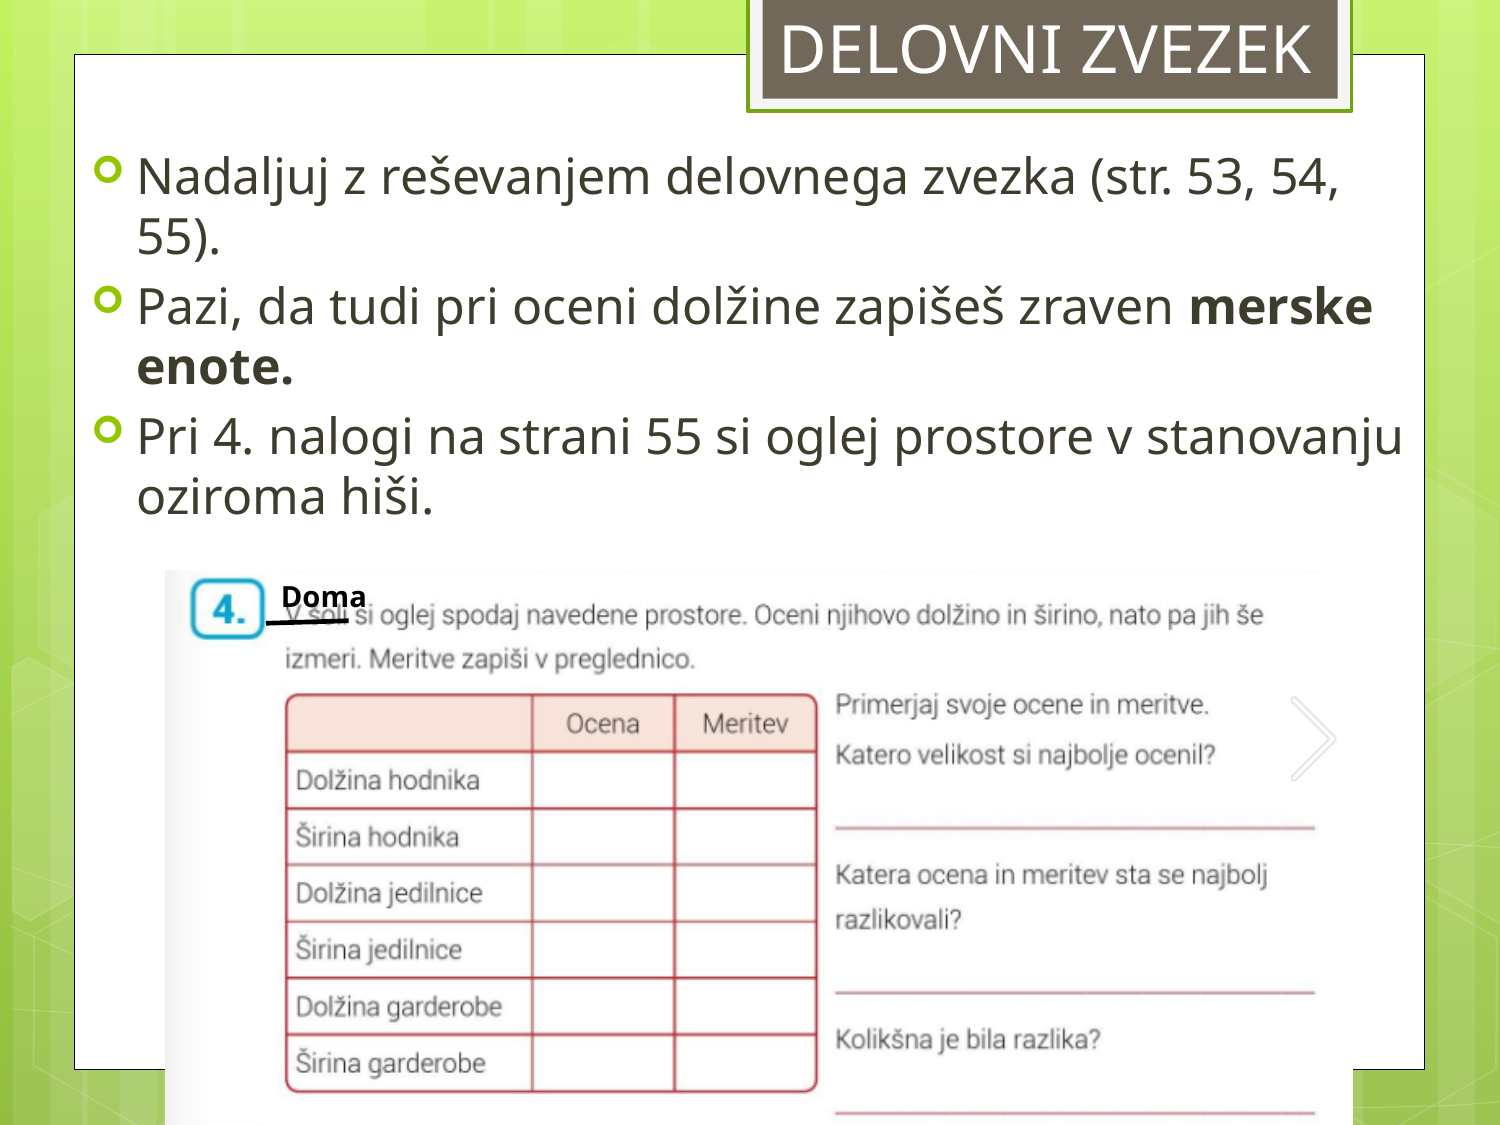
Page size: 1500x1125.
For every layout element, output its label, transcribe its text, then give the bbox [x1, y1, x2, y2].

list Nadaljuj z reševanjem delovnega zvezka (str. 53, 54, 55). Pazi, da tudi pri oceni dolžine zapišeš zraven merske enote. Pri 4. nalogi na strani 55 si oglej prostore v stanovanju oziroma hiši. [64, 137, 1447, 539]
table_cell 1 [0, 299, 11, 306]
text_box DELOVNI ZVEZEK [761, 0, 1329, 95]
table_cell 0 [1425, 88, 1437, 93]
table_cell 0 [12, 88, 50, 93]
table_cell 0 [1476, 88, 1500, 93]
table_header mm [50, 520, 64, 527]
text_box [265, 619, 350, 625]
table_header mm [1447, 520, 1476, 527]
picture [164, 569, 1354, 1125]
